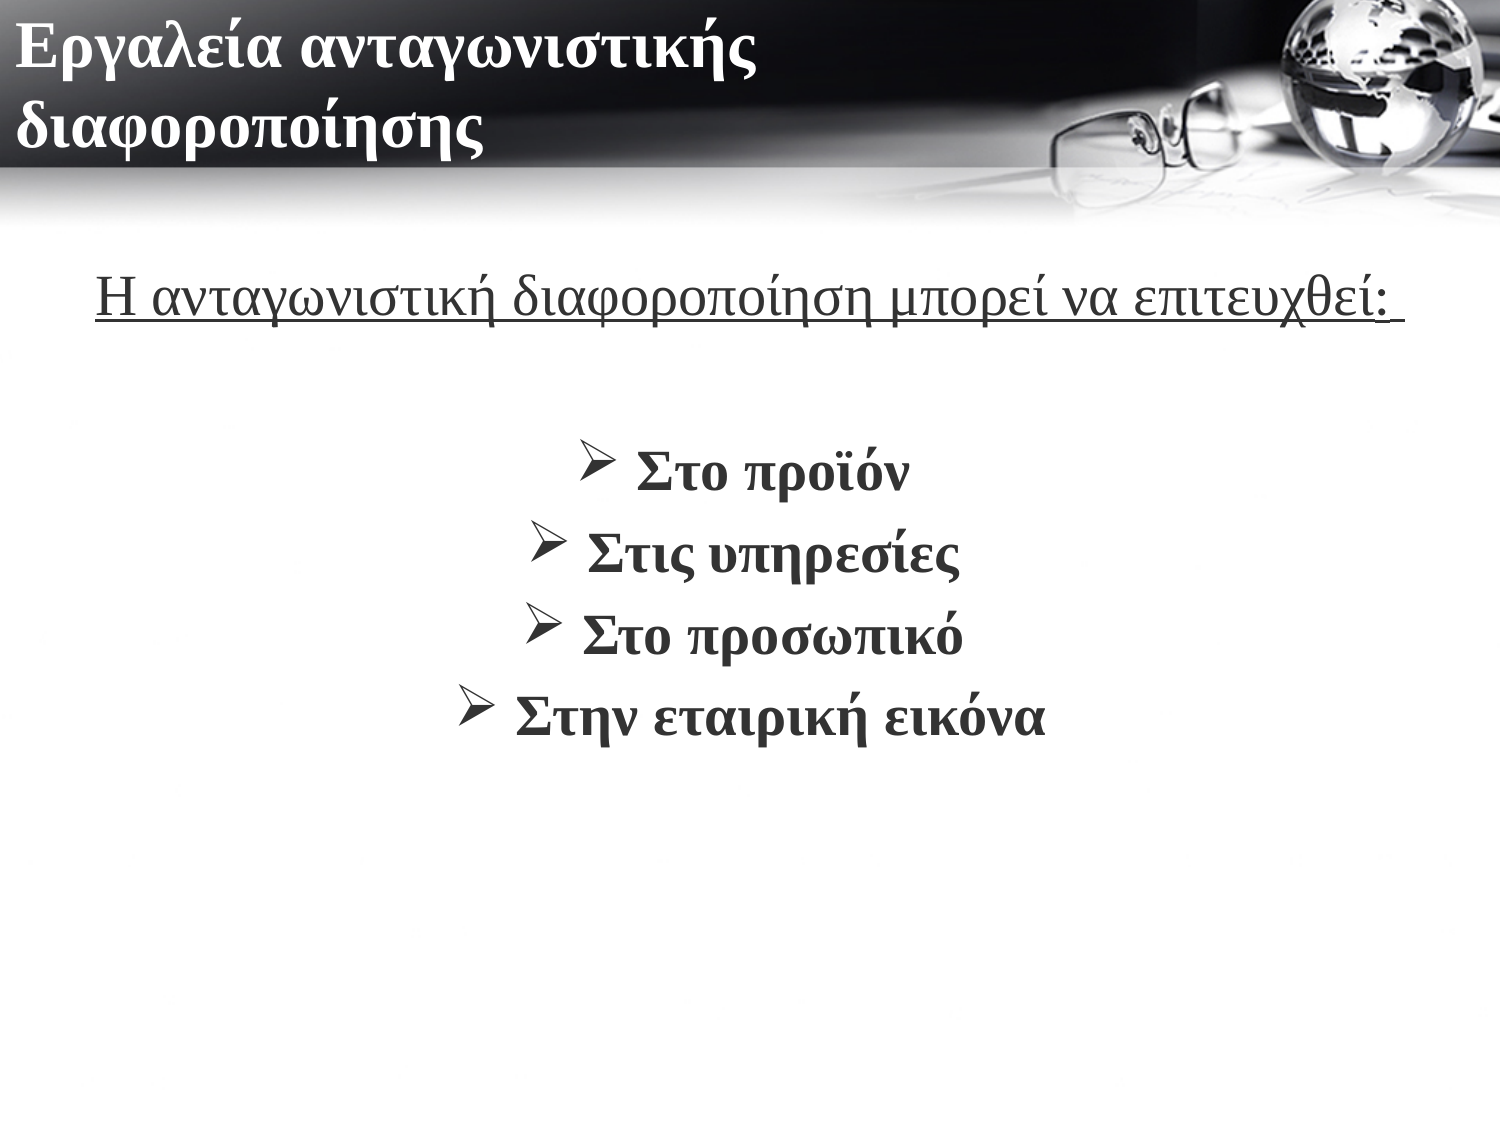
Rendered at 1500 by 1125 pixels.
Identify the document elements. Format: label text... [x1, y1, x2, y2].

list Η ανταγωνιστική διαφοροποίηση μπορεί να επιτευχθεί: Στο προϊόν Στις υπηρεσίες Στο προσωπικό Στην εταιρική εικόνα [49, 249, 1451, 976]
picture [0, 0, 1500, 1125]
title Εργαλεία ανταγωνιστικής διαφοροποίησης [0, 0, 1451, 163]
